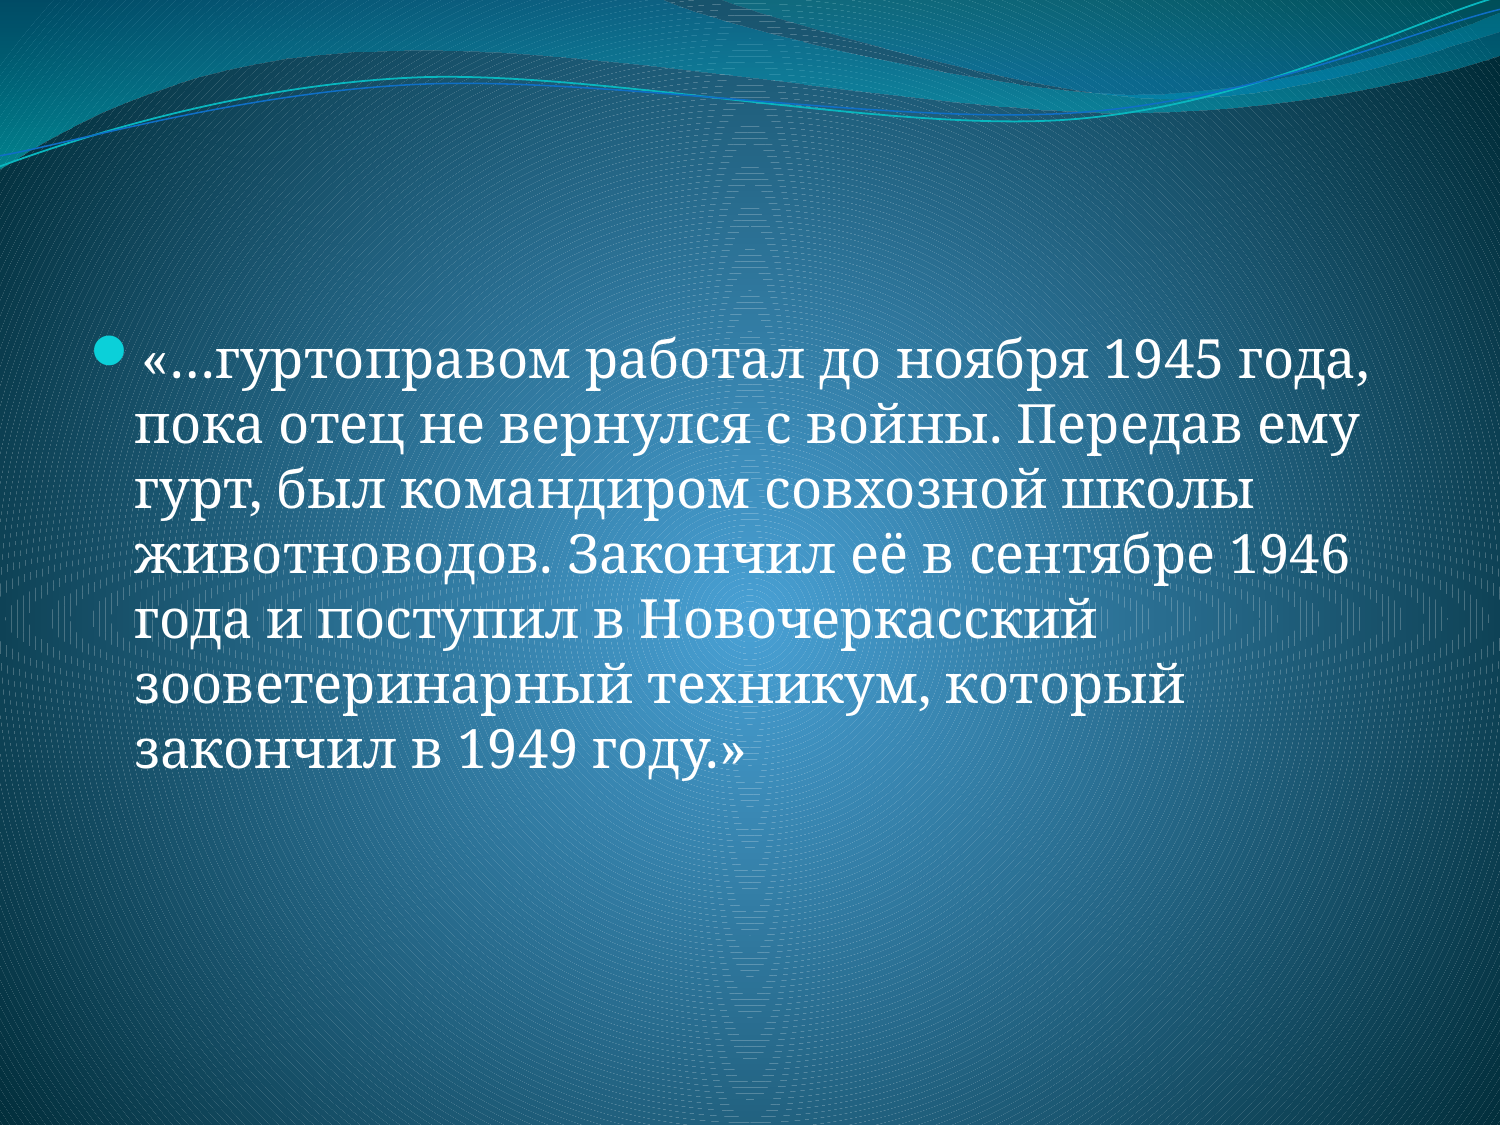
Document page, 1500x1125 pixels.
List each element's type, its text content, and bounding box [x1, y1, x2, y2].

list «…гуртоправом работал до ноября 1945 года, пока отец не вернулся с войны. Передав ему гурт, был командиром совхозной школы животноводов. Закончил её в сентябре 1946 года и поступил в Новочеркасский зооветеринарный техникум, который закончил в 1949 году.» [75, 317, 1425, 1038]
